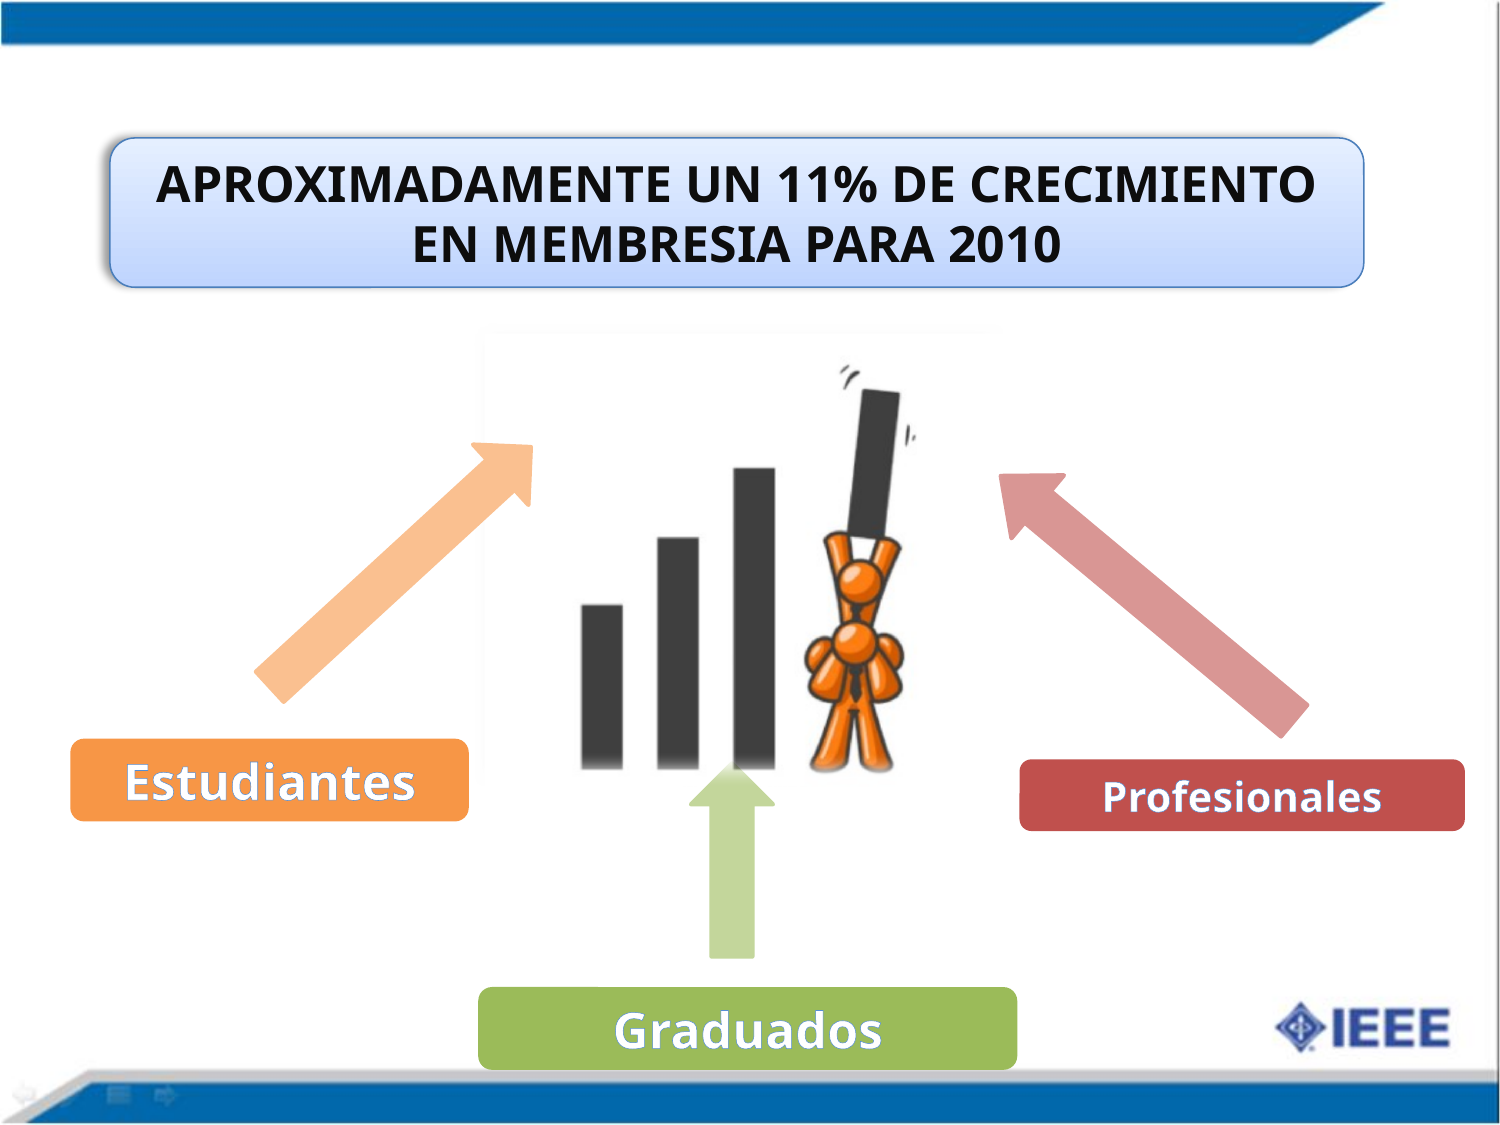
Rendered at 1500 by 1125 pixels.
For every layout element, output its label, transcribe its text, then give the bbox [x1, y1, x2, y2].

picture [0, 0, 1500, 1125]
text_box Profesionales [1017, 757, 1467, 834]
text_box Estudiantes [68, 736, 471, 824]
text_box APROXIMADAMENTE UN 11% DE CRECIMIENTO EN MEMBRESIA PARA 2010 [109, 137, 1365, 289]
text_box [1007, 473, 1310, 739]
text_box [253, 474, 468, 704]
text_box Graduados [476, 984, 1020, 1072]
text_box [689, 795, 775, 959]
